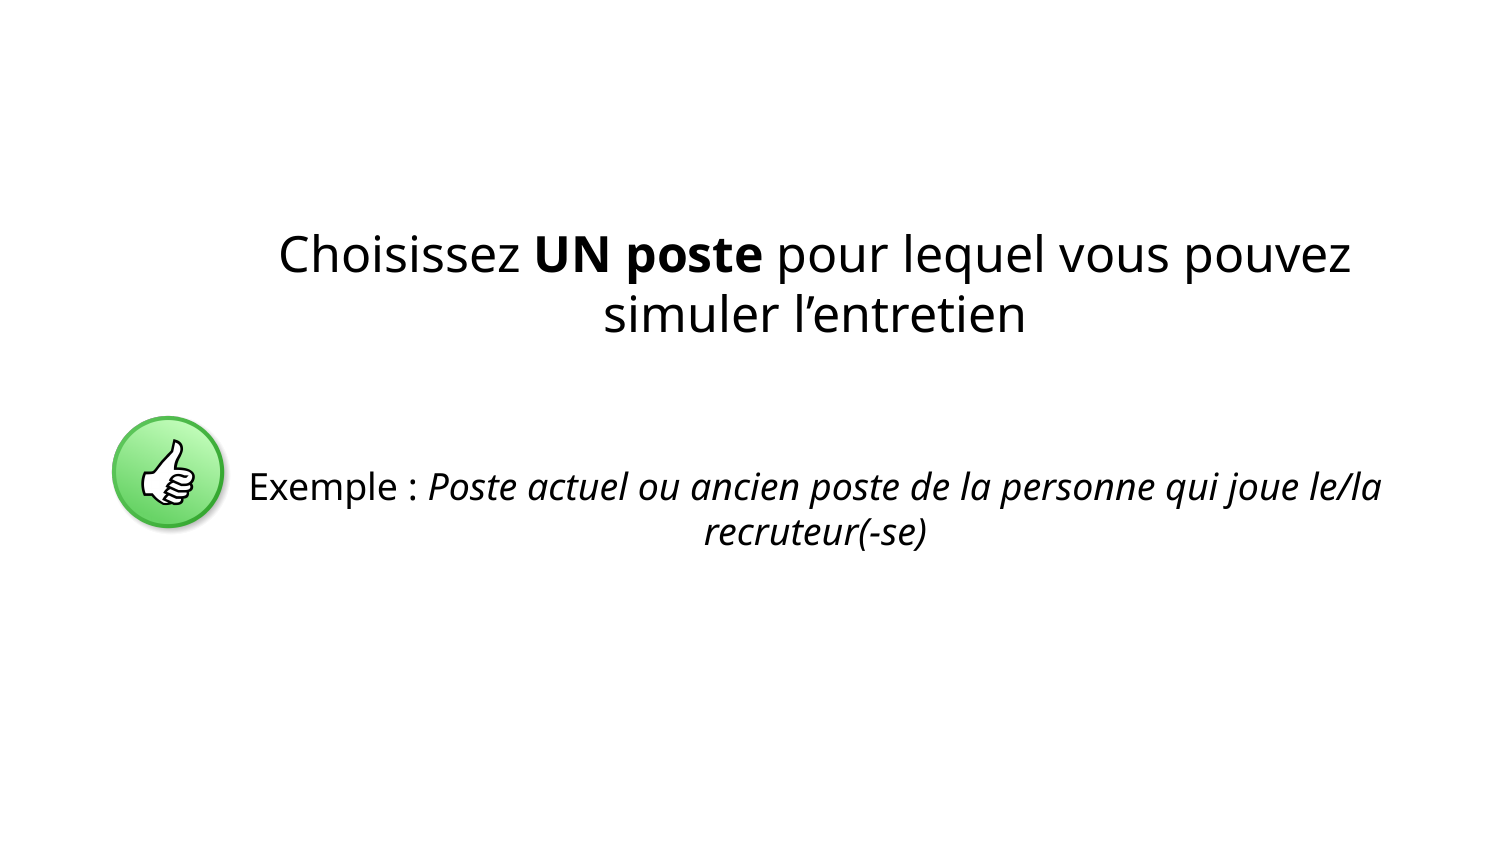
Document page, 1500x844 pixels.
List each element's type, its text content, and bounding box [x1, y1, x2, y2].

title Choisissez UN poste pour lequel vous pouvez simuler l’entretien Exemple : Poste actuel ou ancien poste de la personne qui joue le/la recruteur(-se) [180, 136, 1452, 655]
picture [103, 407, 234, 537]
